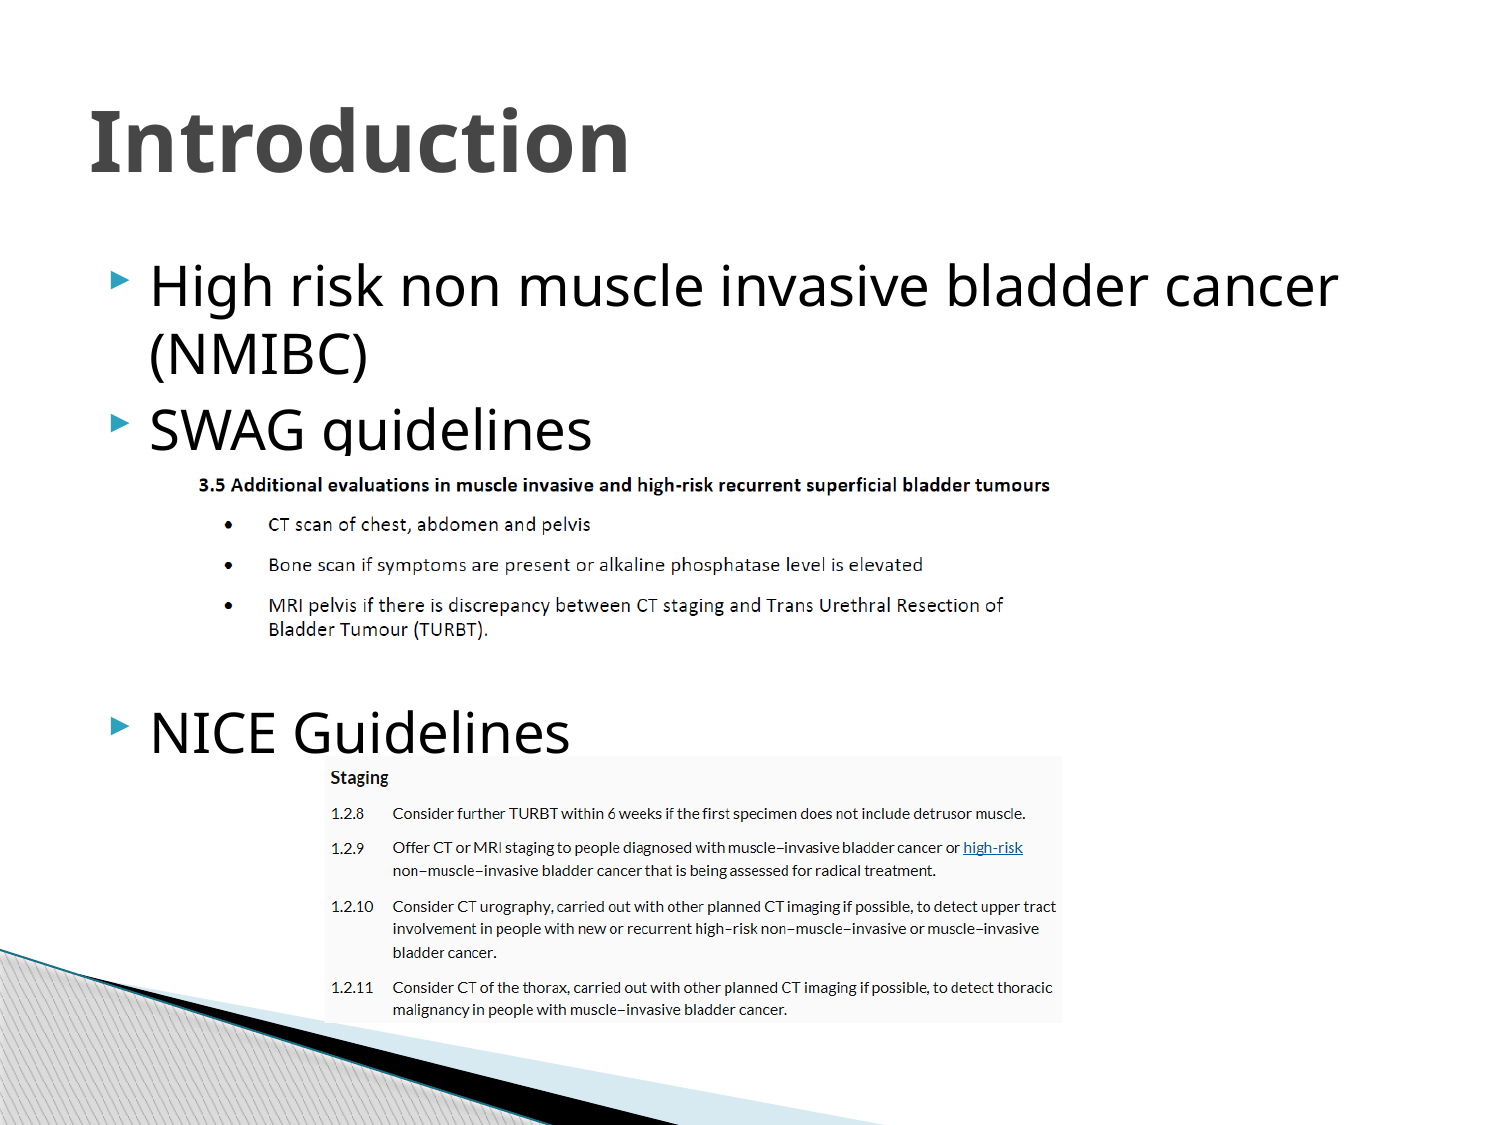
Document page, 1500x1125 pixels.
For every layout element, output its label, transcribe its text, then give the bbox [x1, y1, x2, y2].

picture [324, 756, 1062, 1024]
picture [194, 455, 1062, 660]
list High risk non muscle invasive bladder cancer (NMIBC) SWAG guidelines NICE Guidelines [75, 243, 1425, 986]
title Introduction [75, 45, 1425, 233]
